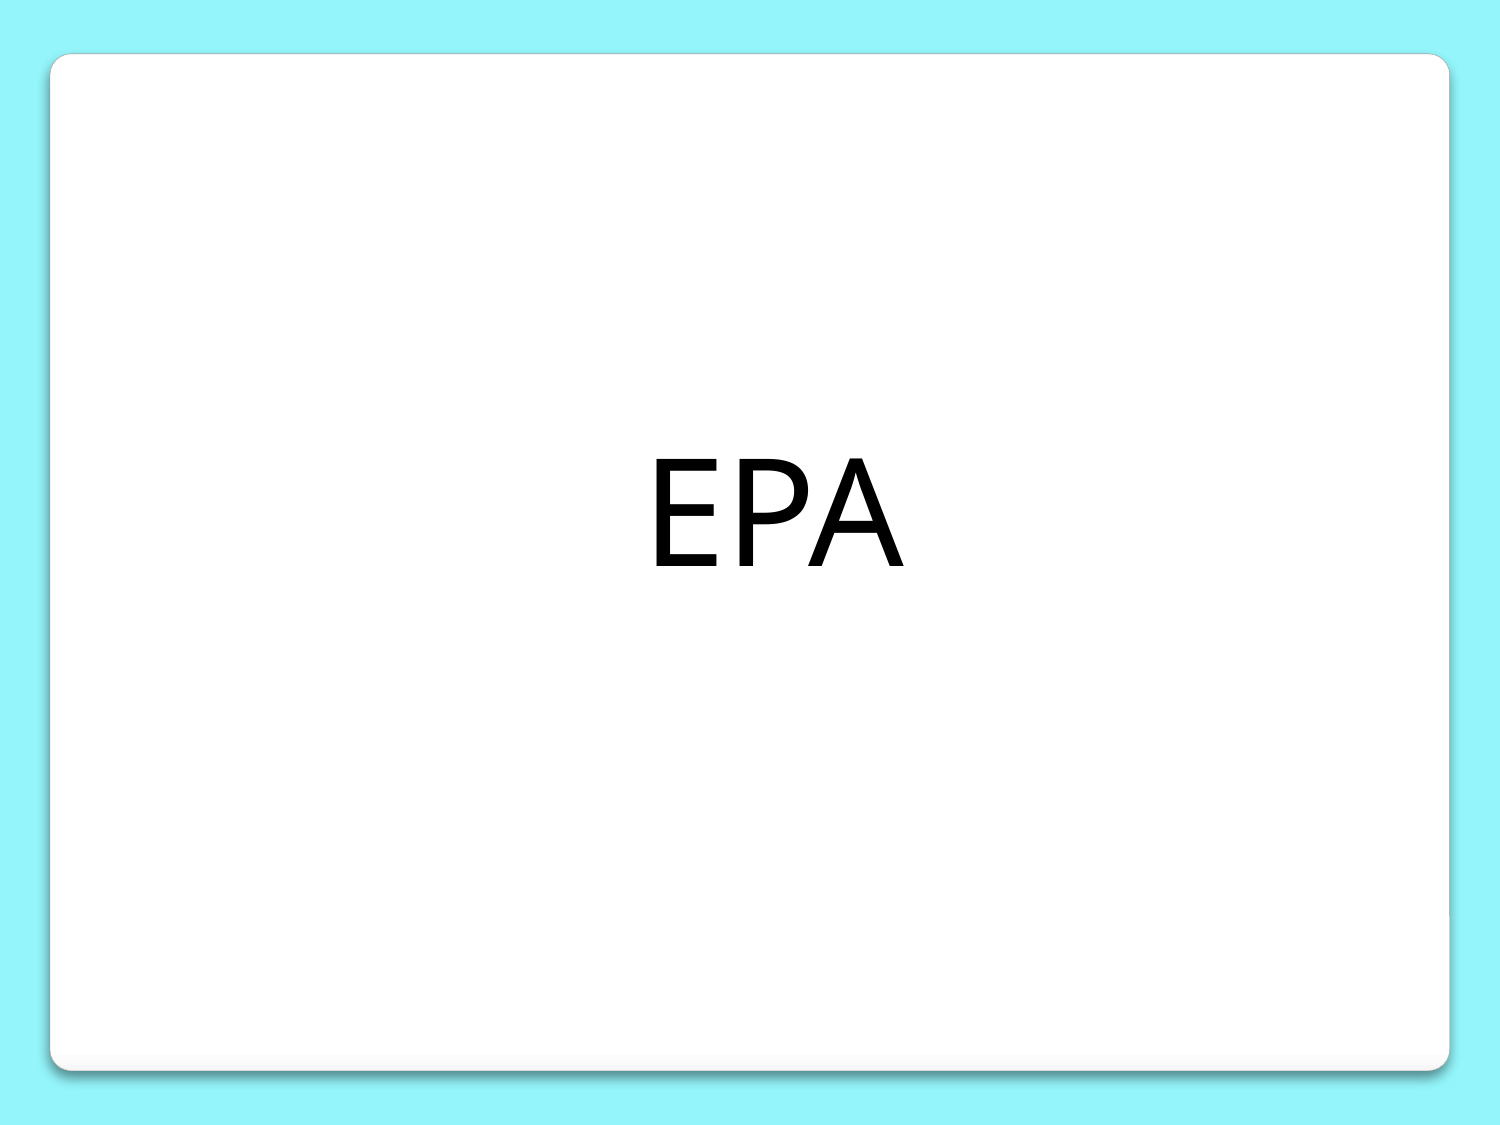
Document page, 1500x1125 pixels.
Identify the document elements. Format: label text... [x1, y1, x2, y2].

text_box EPA [123, 408, 1424, 604]
